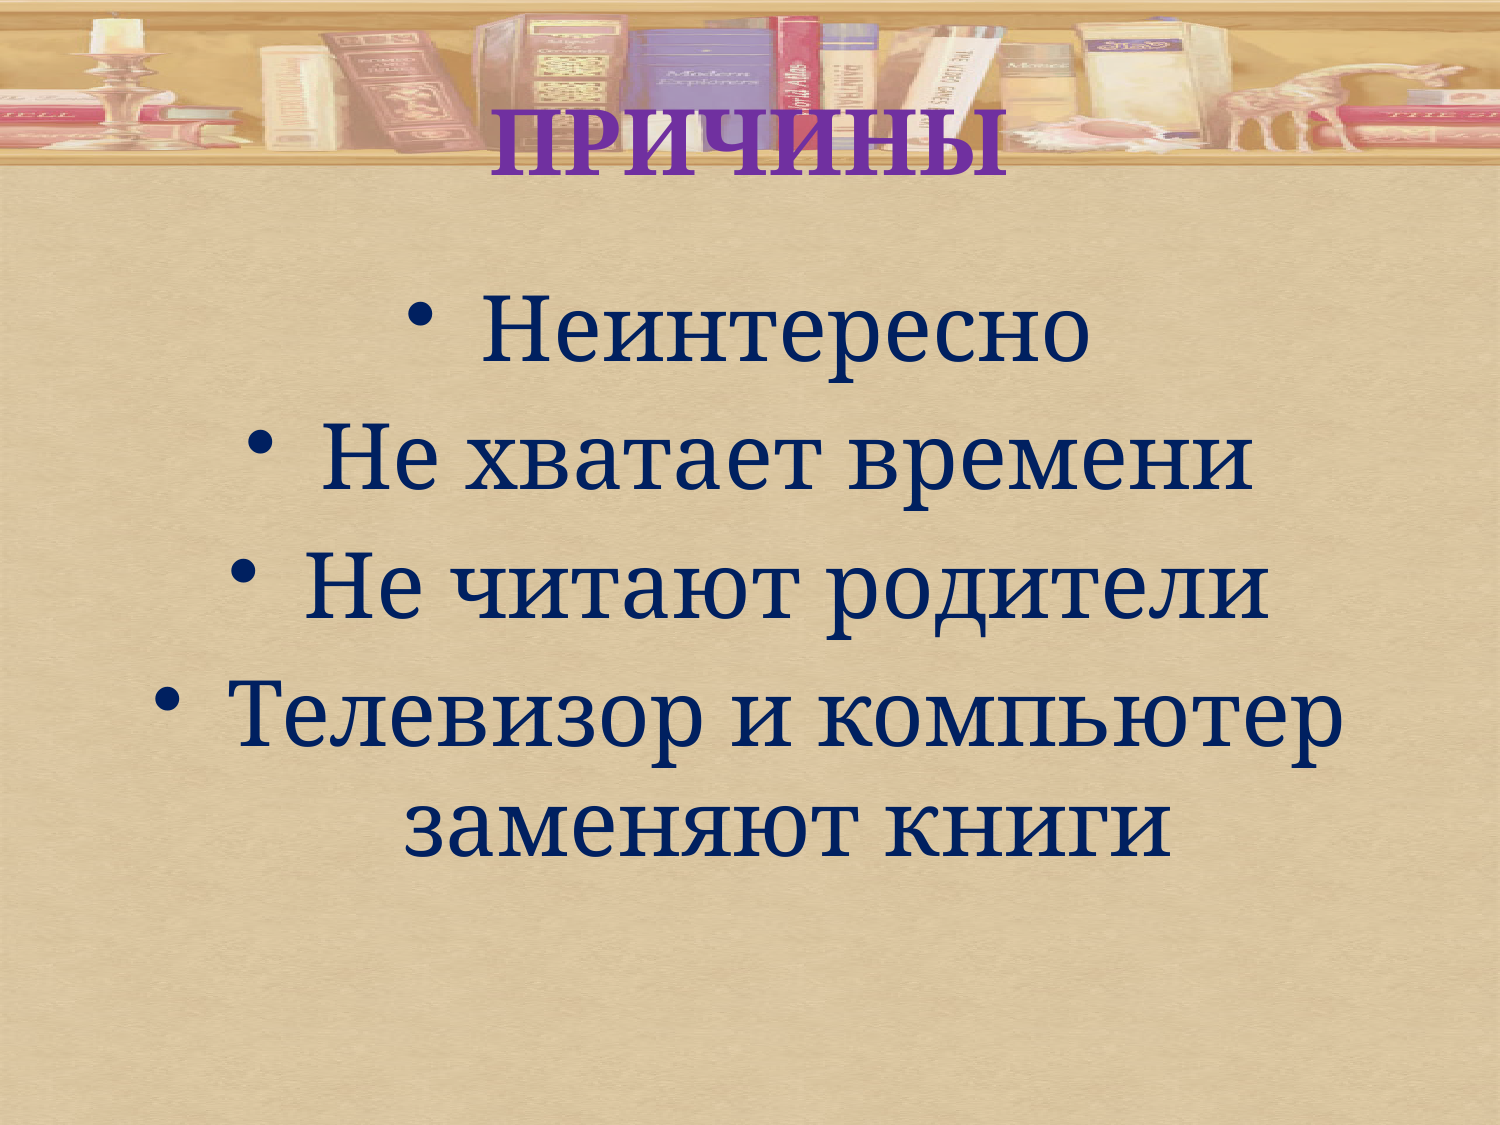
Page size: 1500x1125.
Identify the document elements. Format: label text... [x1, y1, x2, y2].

list Неинтересно Не хватает времени Не читают родители Телевизор и компьютер заменяют книги [75, 262, 1425, 1005]
title ПРИЧИНЫ [75, 45, 1425, 233]
